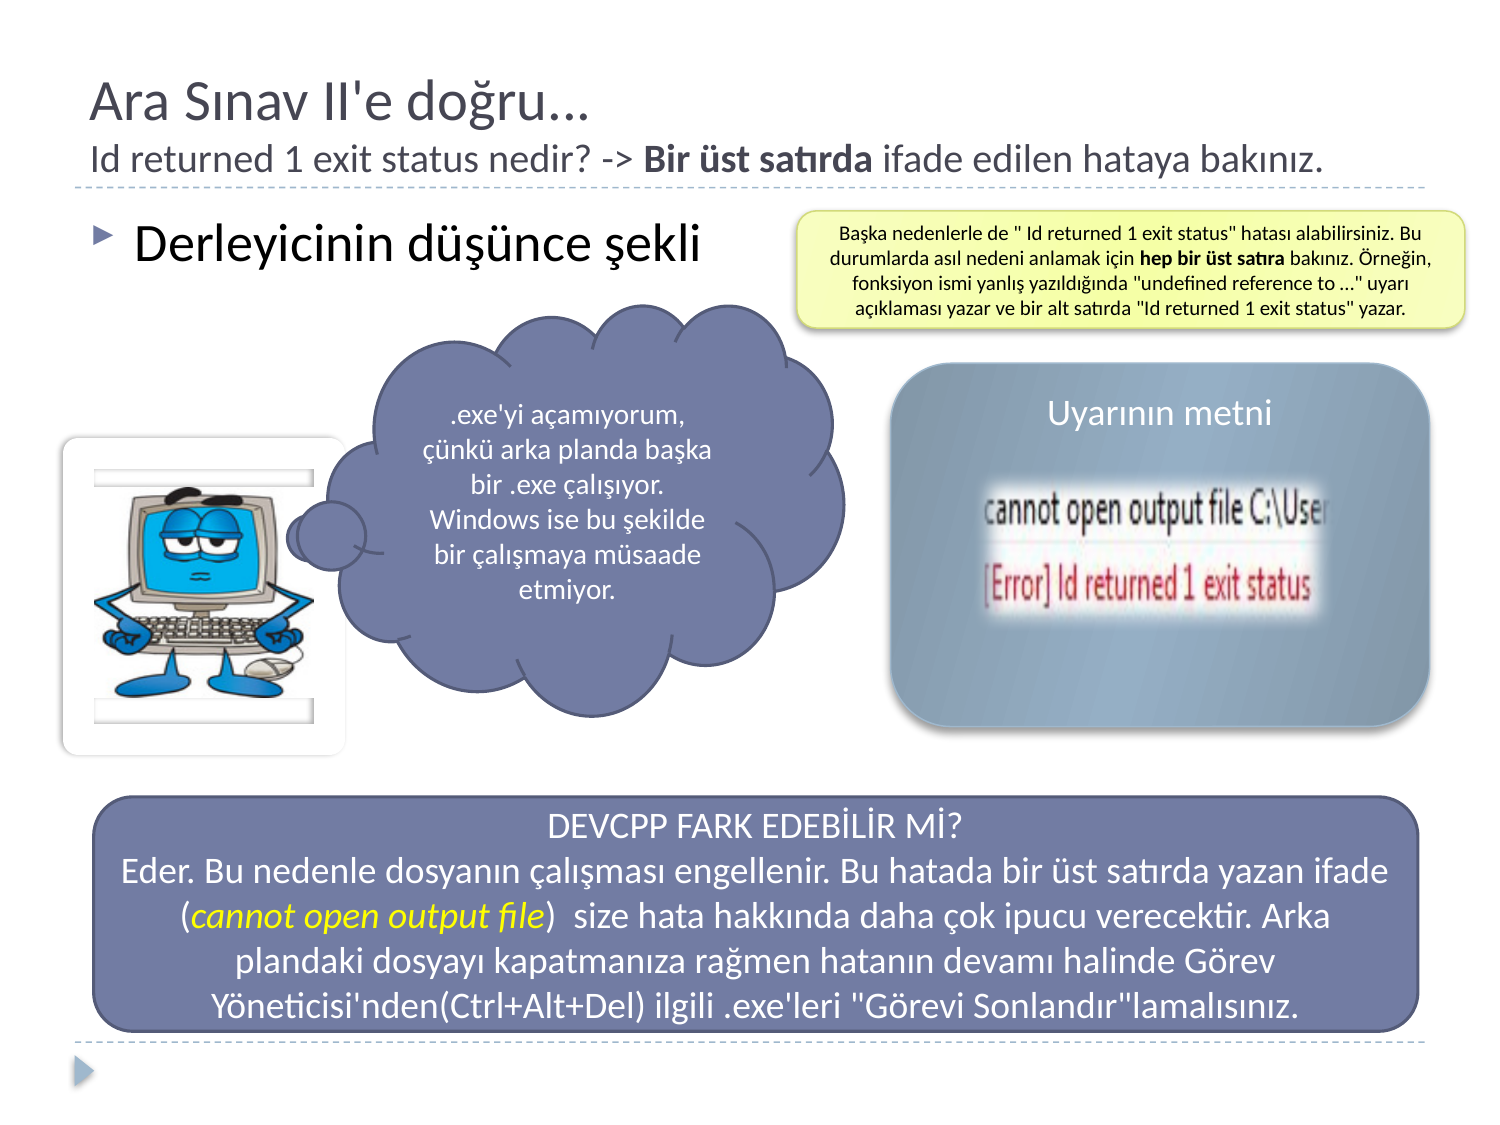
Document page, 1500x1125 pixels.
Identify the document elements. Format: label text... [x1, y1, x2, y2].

picture [972, 468, 1335, 633]
title Ara Sınav II'e doğru... Id returned 1 exit status nedir? -> Bir üst satırda ifade edilen hataya bakınız. [75, 24, 1425, 188]
text_box .exe'yi açamıyorum, çünkü arka planda başka bir .exe çalışıyor. Windows ise bu şekilde bir çalışmaya müsaade etmiyor. [320, 304, 846, 718]
list Derleyicinin düşünce şekli [75, 200, 1425, 1010]
text_box Başka nedenlerle de " Id returned 1 exit status" hatası alabilirsiniz. Bu durumlarda asıl nedeni anlamak için hep bir üst satıra bakınız. Örneğin, fonksiyon ismi yanlış yazıldığında "undefined reference to …" uyarı açıklaması yazar ve bir alt satırda "Id returned 1 exit status" yazar. [796, 210, 1466, 329]
text_box DEVCPP FARK EDEBİLİR Mİ? Eder. Bu nedenle dosyanın çalışması engellenir. Bu hatada bir üst satırda yazan ifade (cannot open output file) size hata hakkında daha çok ipucu verecektir. Arka plandaki dosyayı kapatmanıza rağmen hatanın devamı halinde Görev Yöneticisi'nden(Ctrl+Alt+Del) ilgili .exe'leri "Görevi Sonlandır"lamalısınız. [92, 795, 1420, 1033]
text_box Uyarının metni [889, 362, 1431, 728]
picture [93, 468, 314, 725]
